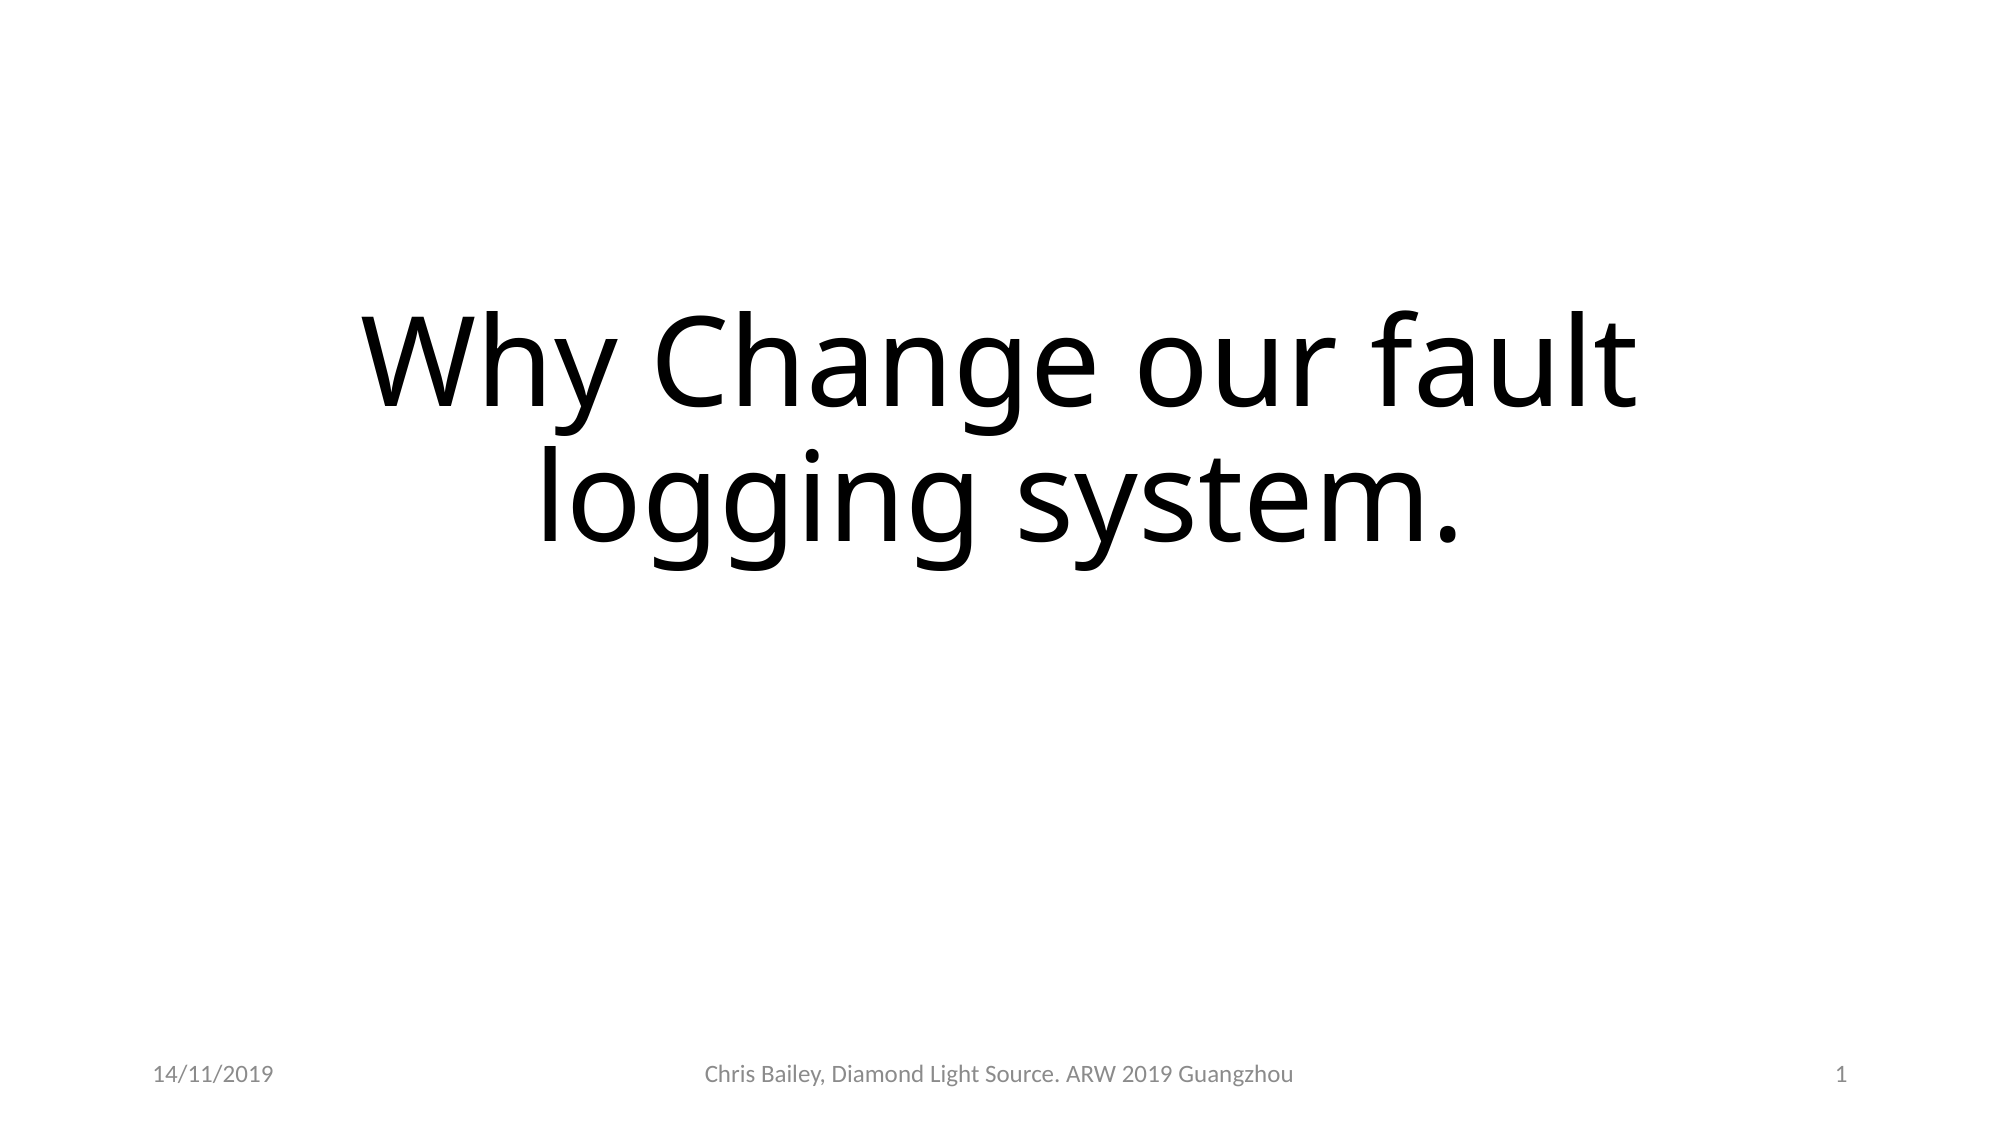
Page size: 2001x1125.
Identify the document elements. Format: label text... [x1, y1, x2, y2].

title Why Change our fault logging system. [249, 184, 1750, 576]
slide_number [137, 1042, 588, 1103]
slide_number 1 [1412, 1042, 1863, 1103]
footer Chris Bailey, Diamond Light Source. ARW 2019 Guangzhou [662, 1042, 1338, 1103]
